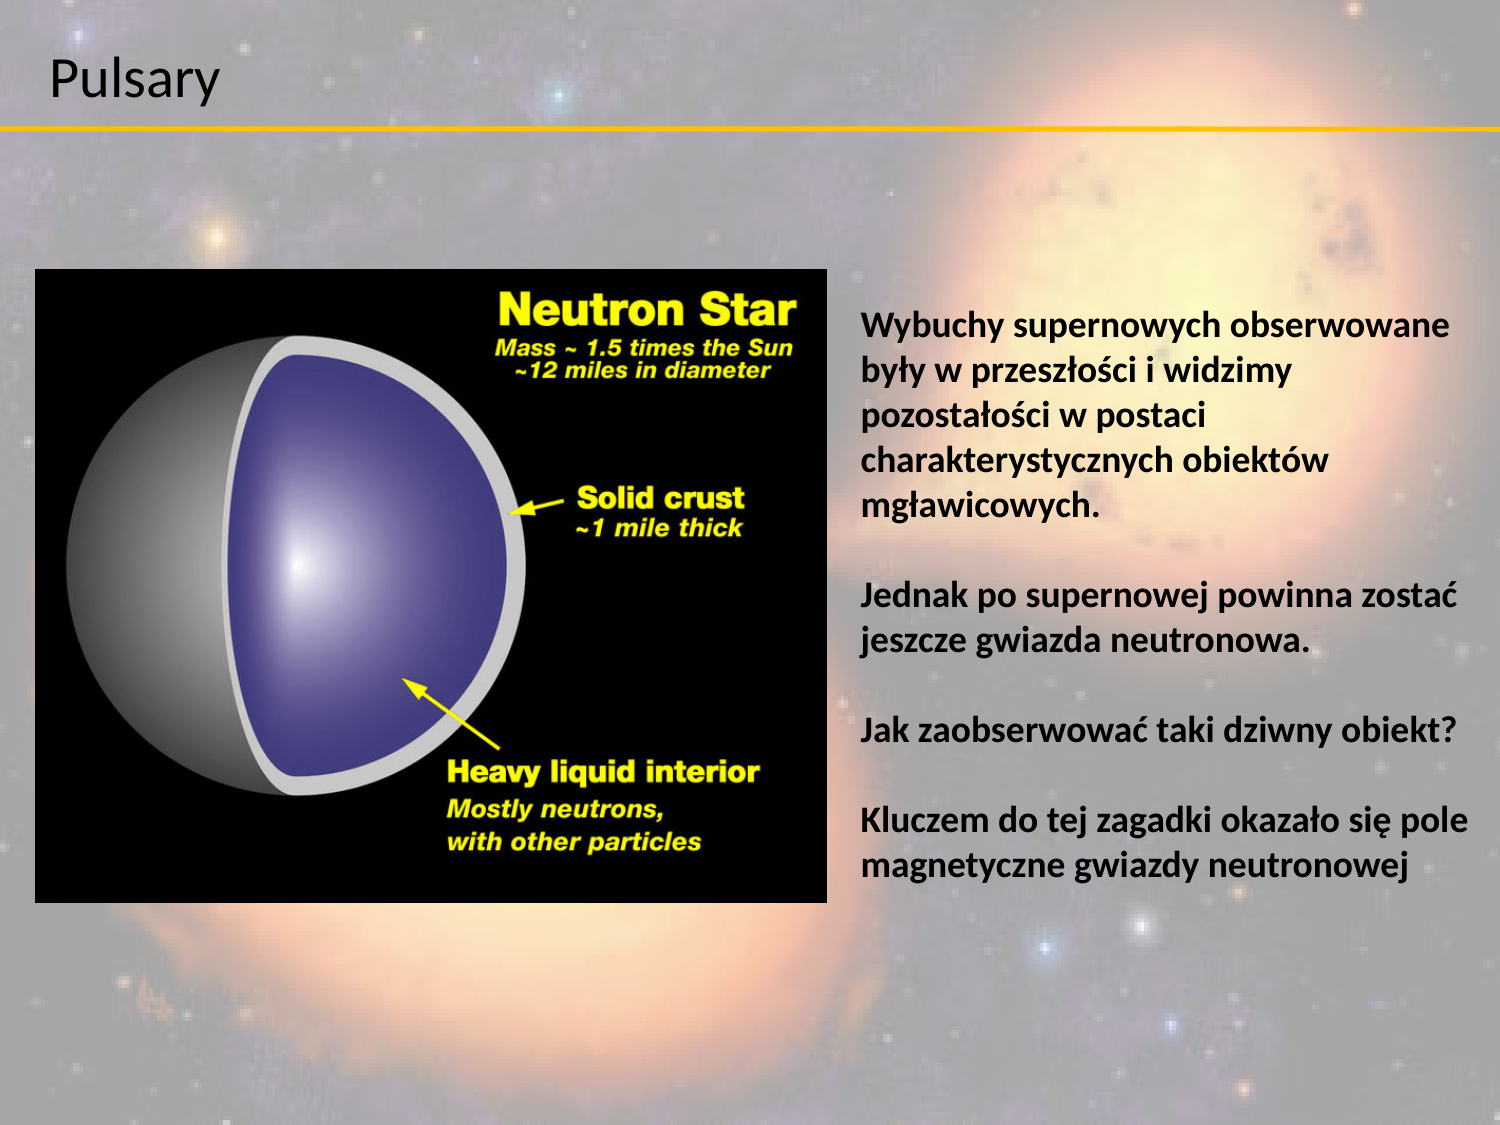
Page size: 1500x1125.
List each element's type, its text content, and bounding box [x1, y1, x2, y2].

text_box Wybuchy supernowych obserwowane były w przeszłości i widzimy pozostałości w postaci charakterystycznych obiektów mgławicowych. Jednak po supernowej powinna zostać jeszcze gwiazda neutronowa. Jak zaobserwować taki dziwny obiekt? Kluczem do tej zagadki okazało się pole magnetyczne gwiazdy neutronowej [845, 292, 1485, 893]
picture [34, 269, 827, 903]
text_box Pulsary [35, 31, 1465, 117]
